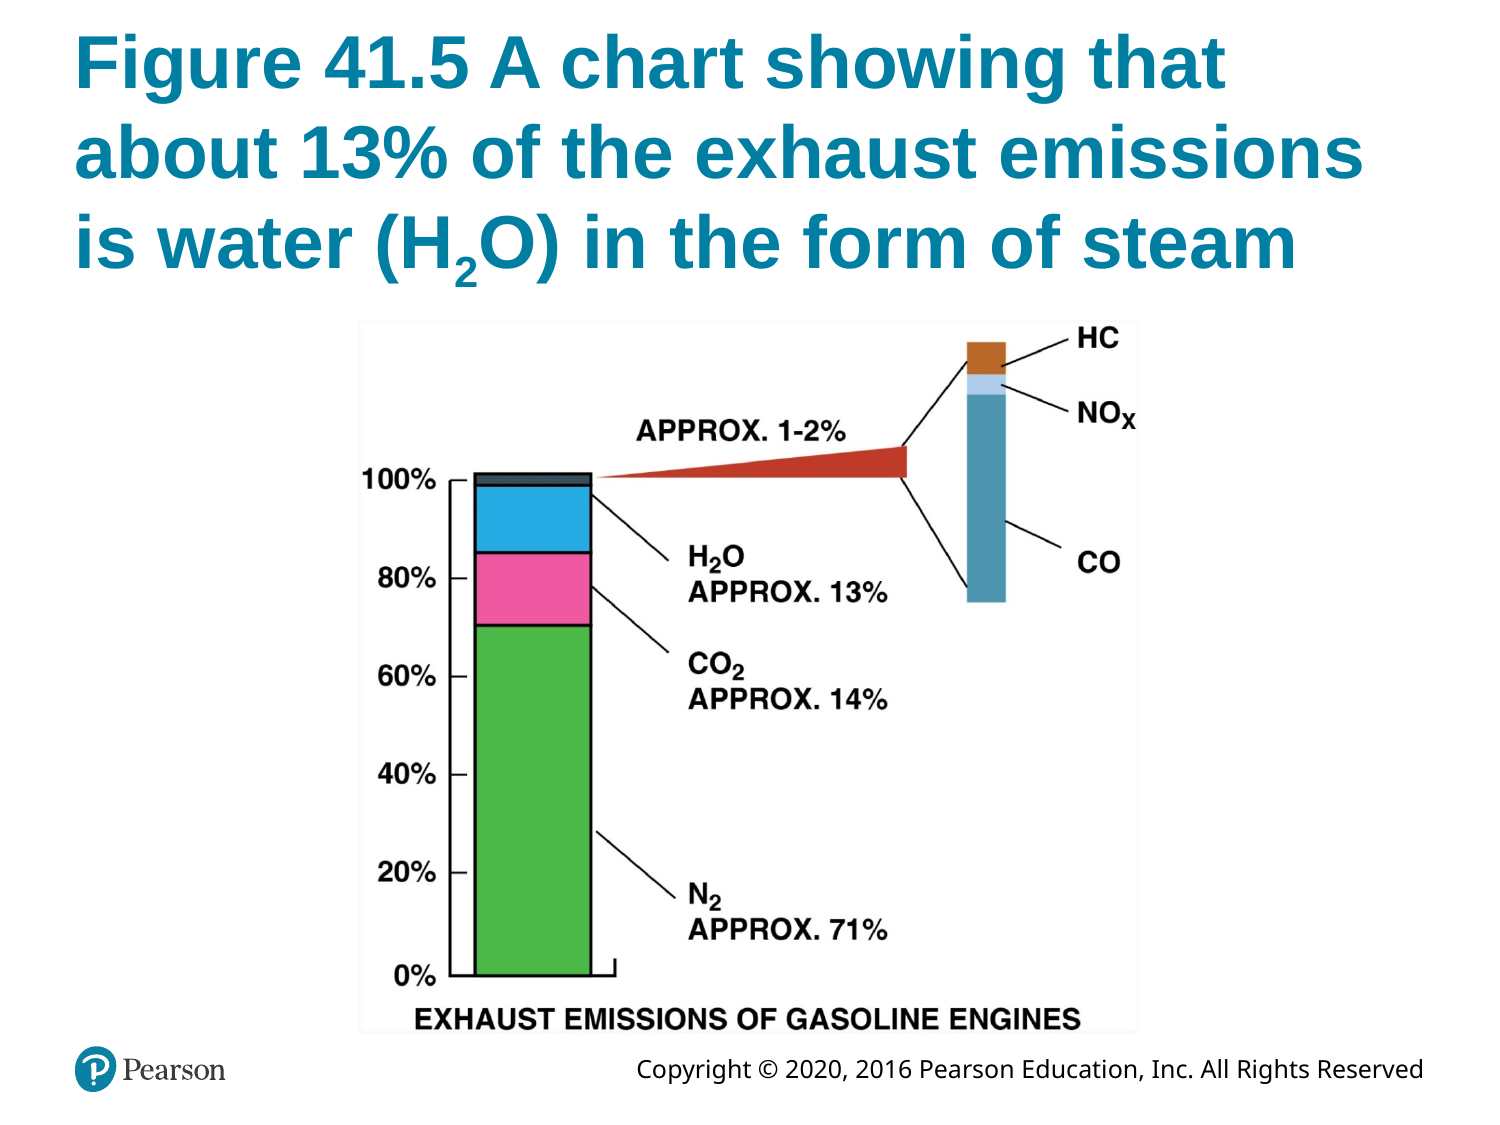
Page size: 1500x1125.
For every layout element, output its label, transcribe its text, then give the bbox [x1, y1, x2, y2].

title Figure 41.5 A chart showing that about 13% of the exhaust emissions is water (H2O) in the form of steam [74, 13, 1425, 297]
picture [358, 319, 1139, 1034]
